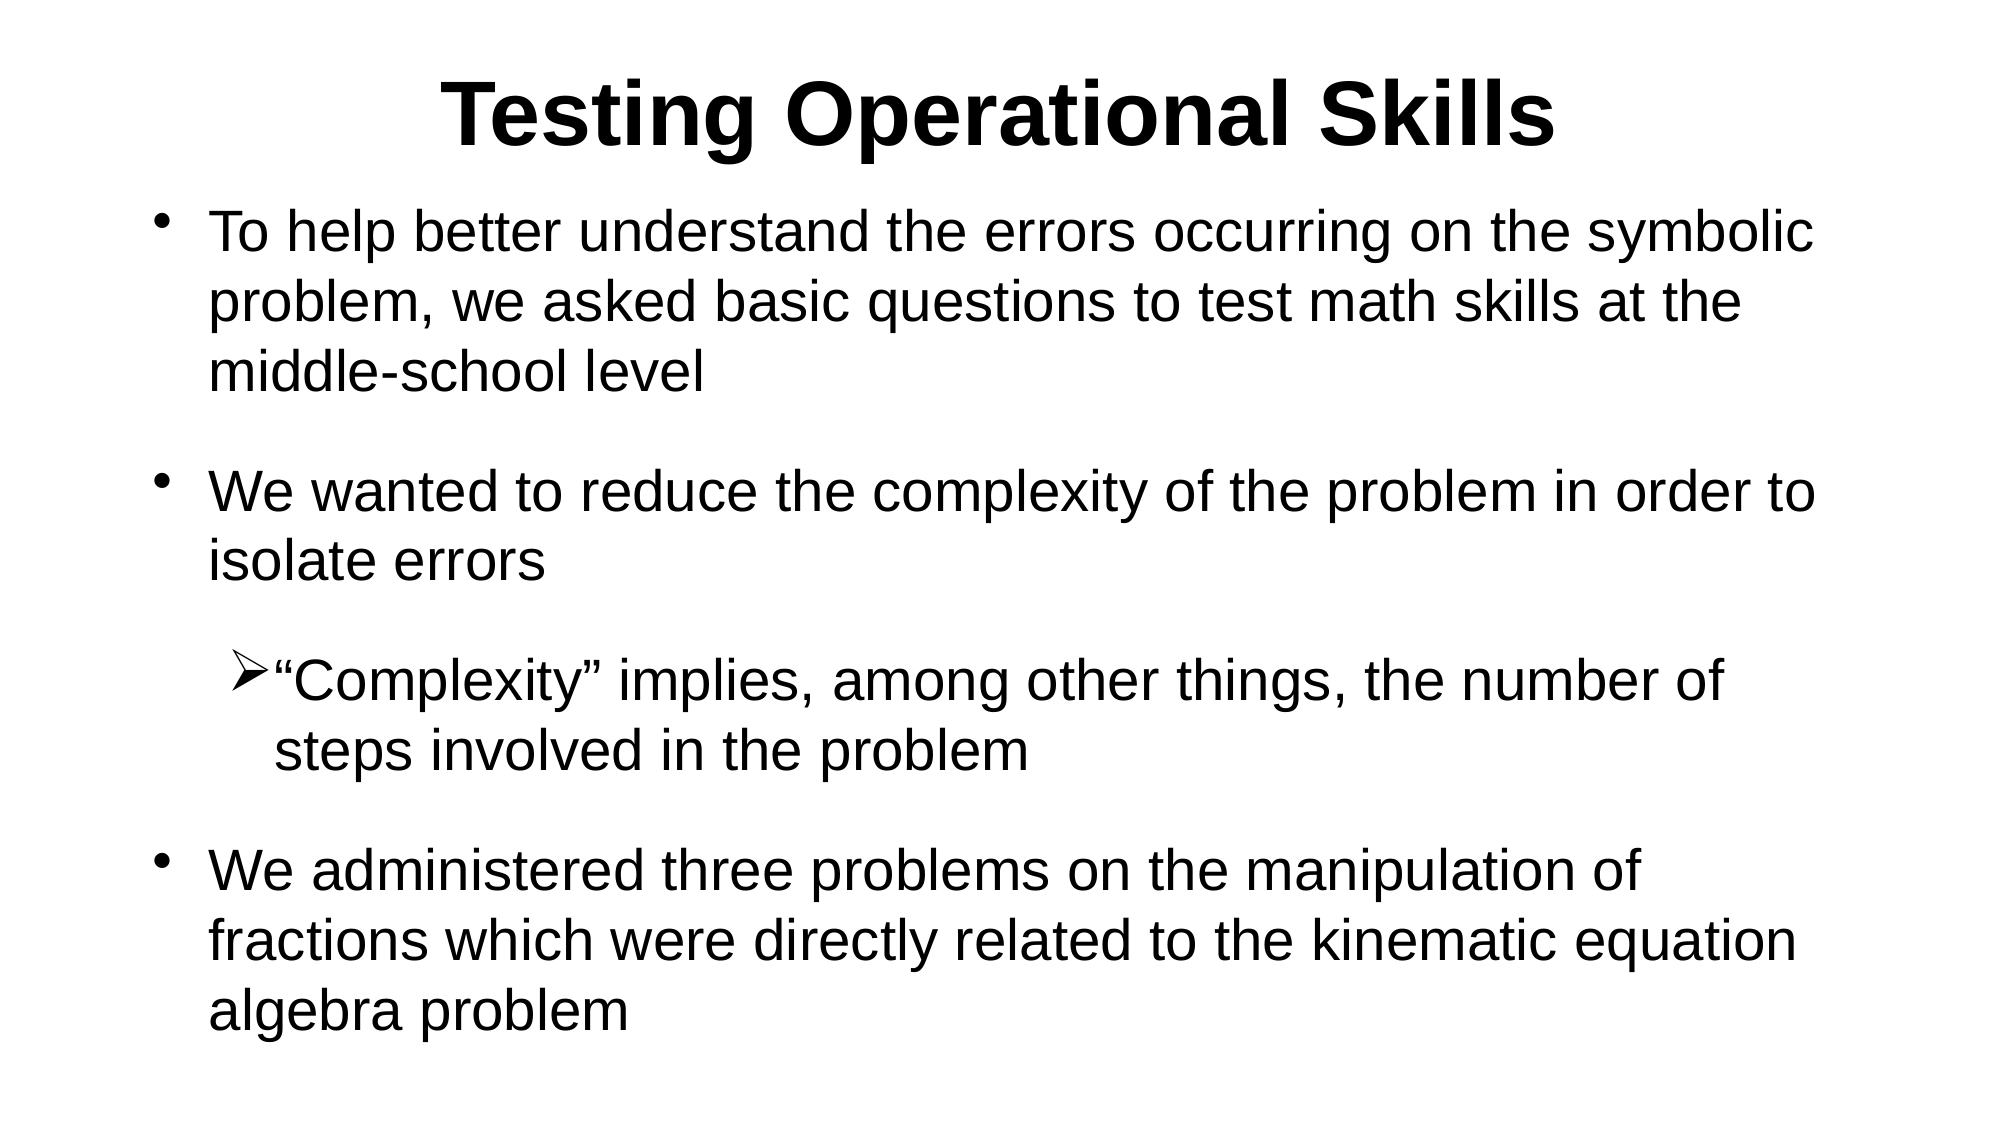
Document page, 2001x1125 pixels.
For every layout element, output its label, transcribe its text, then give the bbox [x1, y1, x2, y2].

title Testing Operational Skills [137, 0, 1863, 184]
list To help better understand the errors occurring on the symbolic problem, we asked basic questions to test math skills at the middle-school level We wanted to reduce the complexity of the problem in order to isolate errors “Complexity” implies, among other things, the number of steps involved in the problem We administered three problems on the manipulation of fractions which were directly related to the kinematic equation algebra problem [137, 184, 1863, 900]
